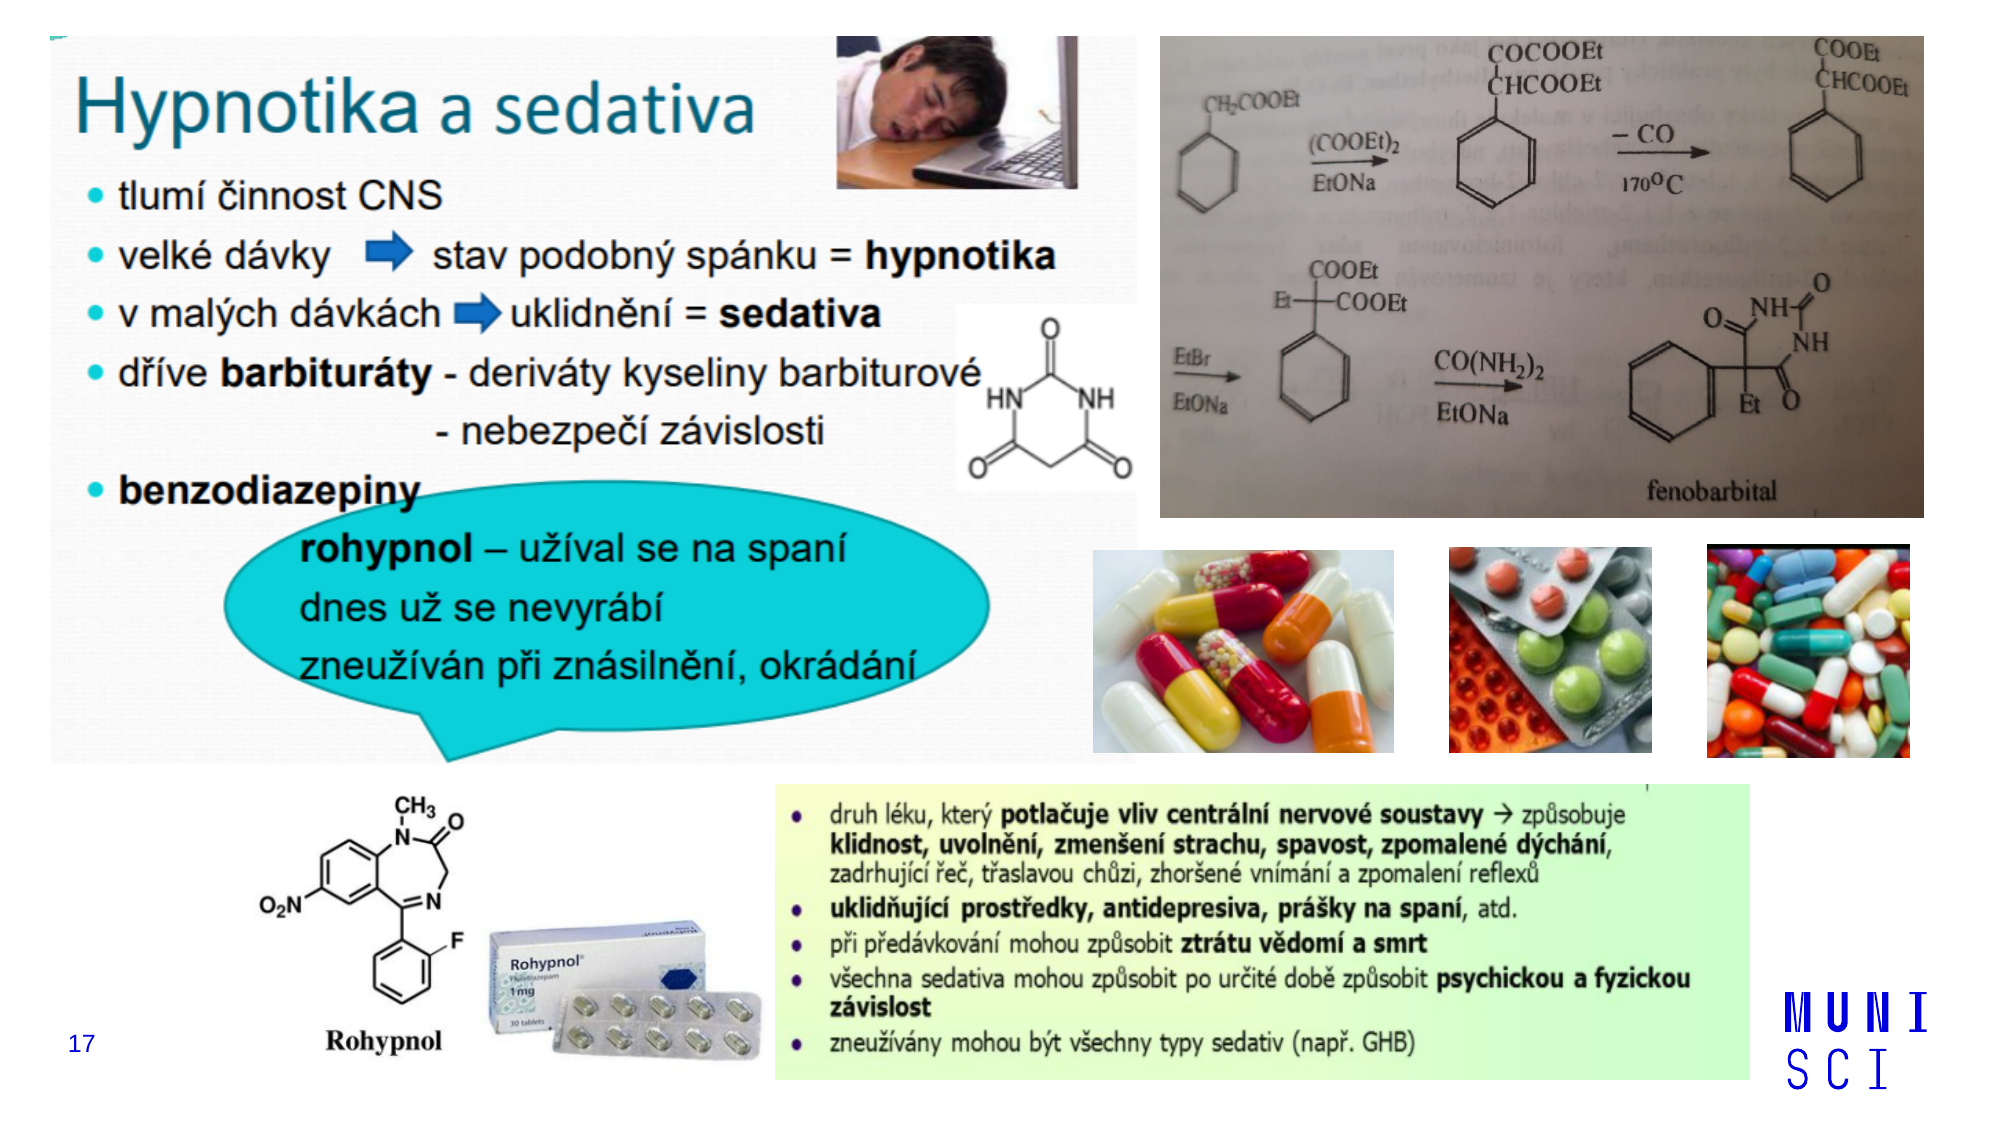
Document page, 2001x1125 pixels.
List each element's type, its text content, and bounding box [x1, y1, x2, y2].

slide_number 17 [67, 1021, 110, 1063]
picture [249, 775, 1751, 1089]
picture [50, 36, 1395, 764]
picture [1706, 543, 1910, 758]
picture [1449, 546, 1653, 753]
picture [1160, 36, 1924, 519]
